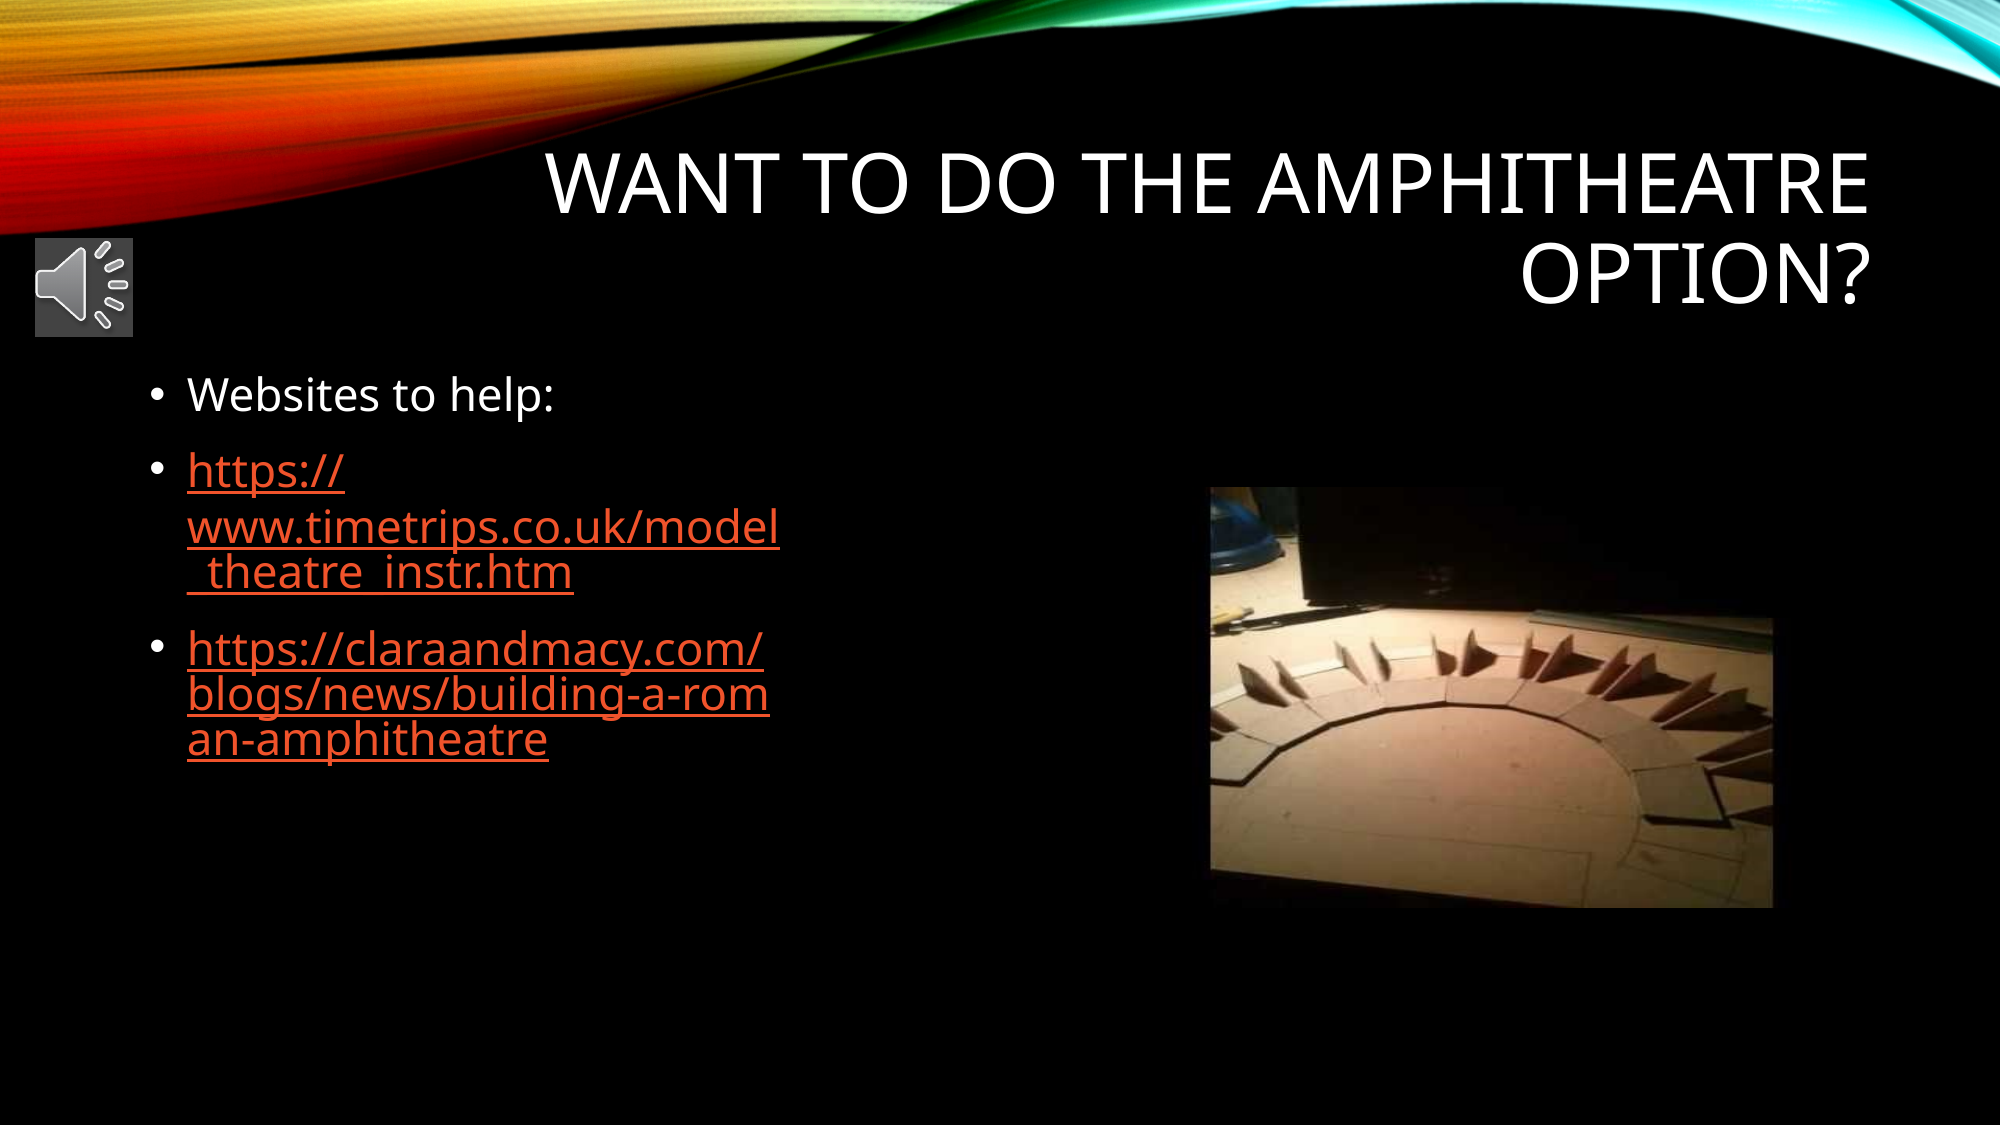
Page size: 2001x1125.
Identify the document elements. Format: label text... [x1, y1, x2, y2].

picture [0, 0, 2000, 338]
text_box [1116, 486, 1868, 909]
title Want to do the amphitheatre option? [474, 125, 1888, 338]
list Websites to help: https://www.timetrips.co.uk/model_theatre_instr.htm https://claraandmacy.com/blogs/news/building-a-roman-amphitheatre [134, 364, 799, 962]
